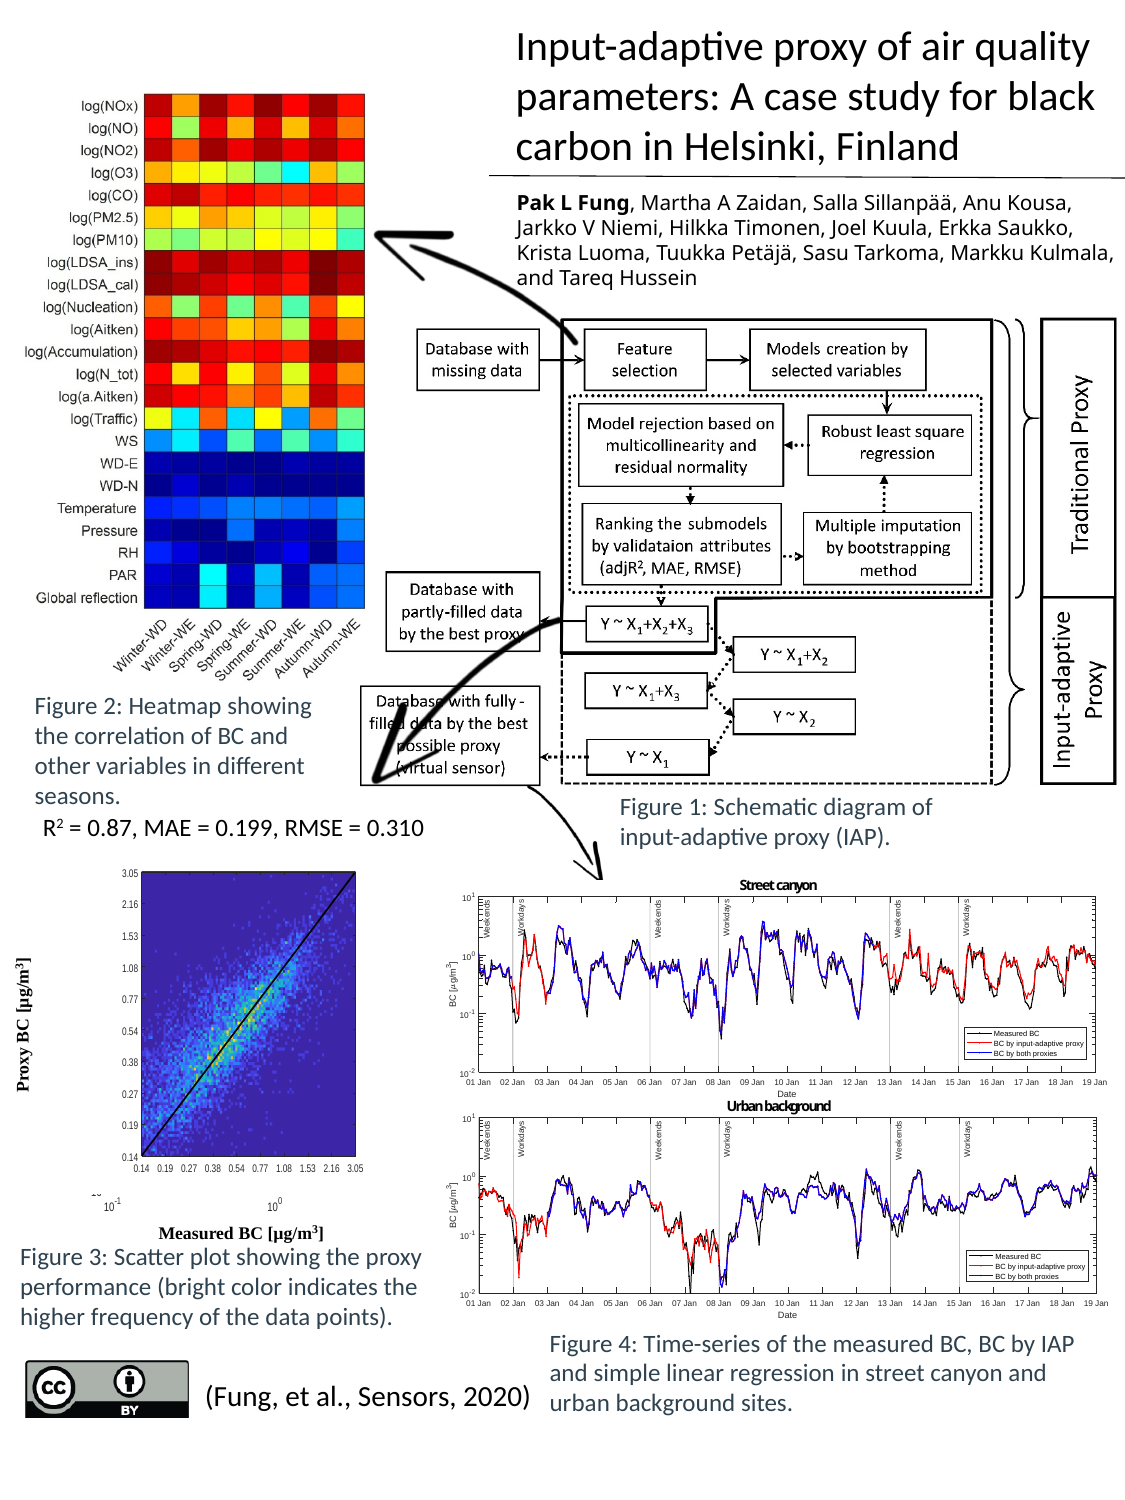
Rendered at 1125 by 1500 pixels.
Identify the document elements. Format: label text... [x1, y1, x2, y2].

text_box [488, 175, 1125, 179]
text_box (Fung, et al., Sensors, 2020) [190, 1369, 438, 1420]
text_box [593, 316, 1125, 859]
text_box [0, 574, 438, 1339]
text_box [19, 90, 593, 789]
text_box Pak L Fung, Martha A Zaidan, Salla Sillanpää, Anu Kousa, Jarkko V Niemi, Hilkka Timonen, Joel Kuula, Erkka Saukko, Krista Luoma, Tuukka Petäjä, Sasu Tarkoma, Markku Kulmala, and Tareq Hussein [593, 182, 1125, 297]
picture [25, 1360, 189, 1418]
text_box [438, 772, 1111, 1426]
picture [593, 297, 598, 316]
text_box Input-adaptive proxy of air quality parameters: A case study for black carbon in Helsinki, Finland [500, 11, 1125, 175]
